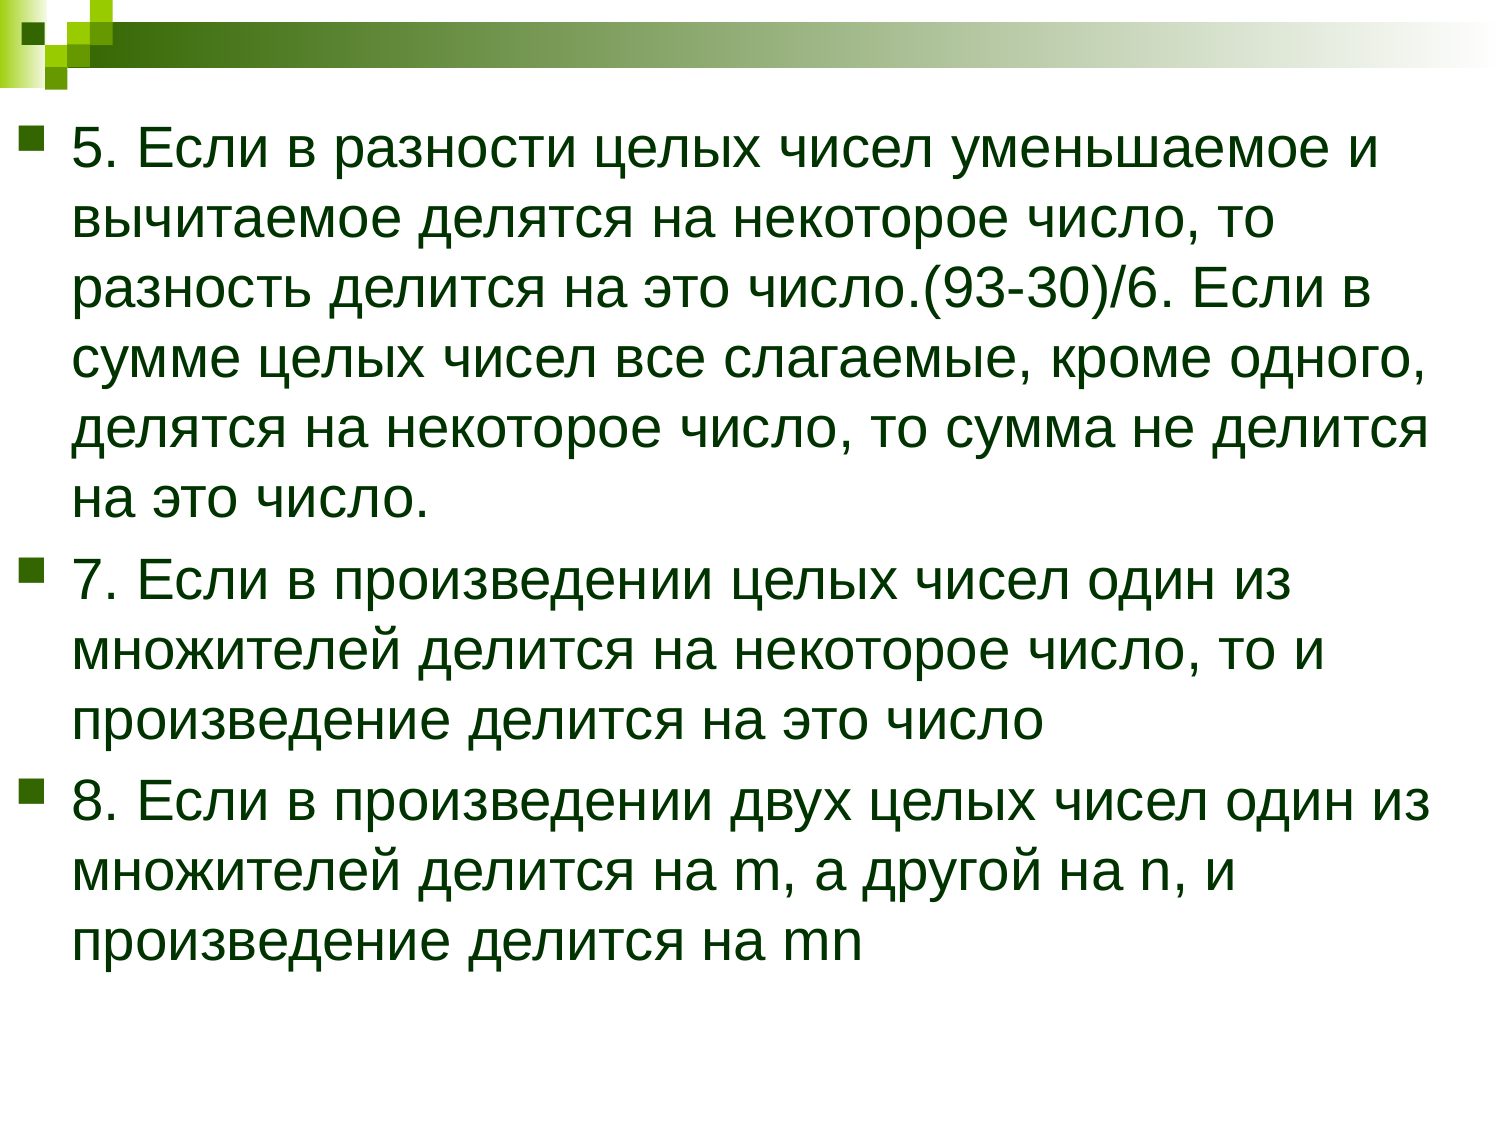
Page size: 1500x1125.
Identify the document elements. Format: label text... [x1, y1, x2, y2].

list 5. Если в разности целых чисел уменьшаемое и вычитаемое делятся на некоторое число, то разность делится на это число.(93-30)/6. Если в сумме целых чисел все слагаемые, кроме одного, делятся на некоторое число, то сумма не делится на это число. 7. Если в произведении целых чисел один из множителей делится на некоторое число, то и произведение делится на это число 8. Если в произведении двух целых чисел один из множителей делится на m, а другой на n, и произведение делится на mn [0, 101, 1447, 1012]
